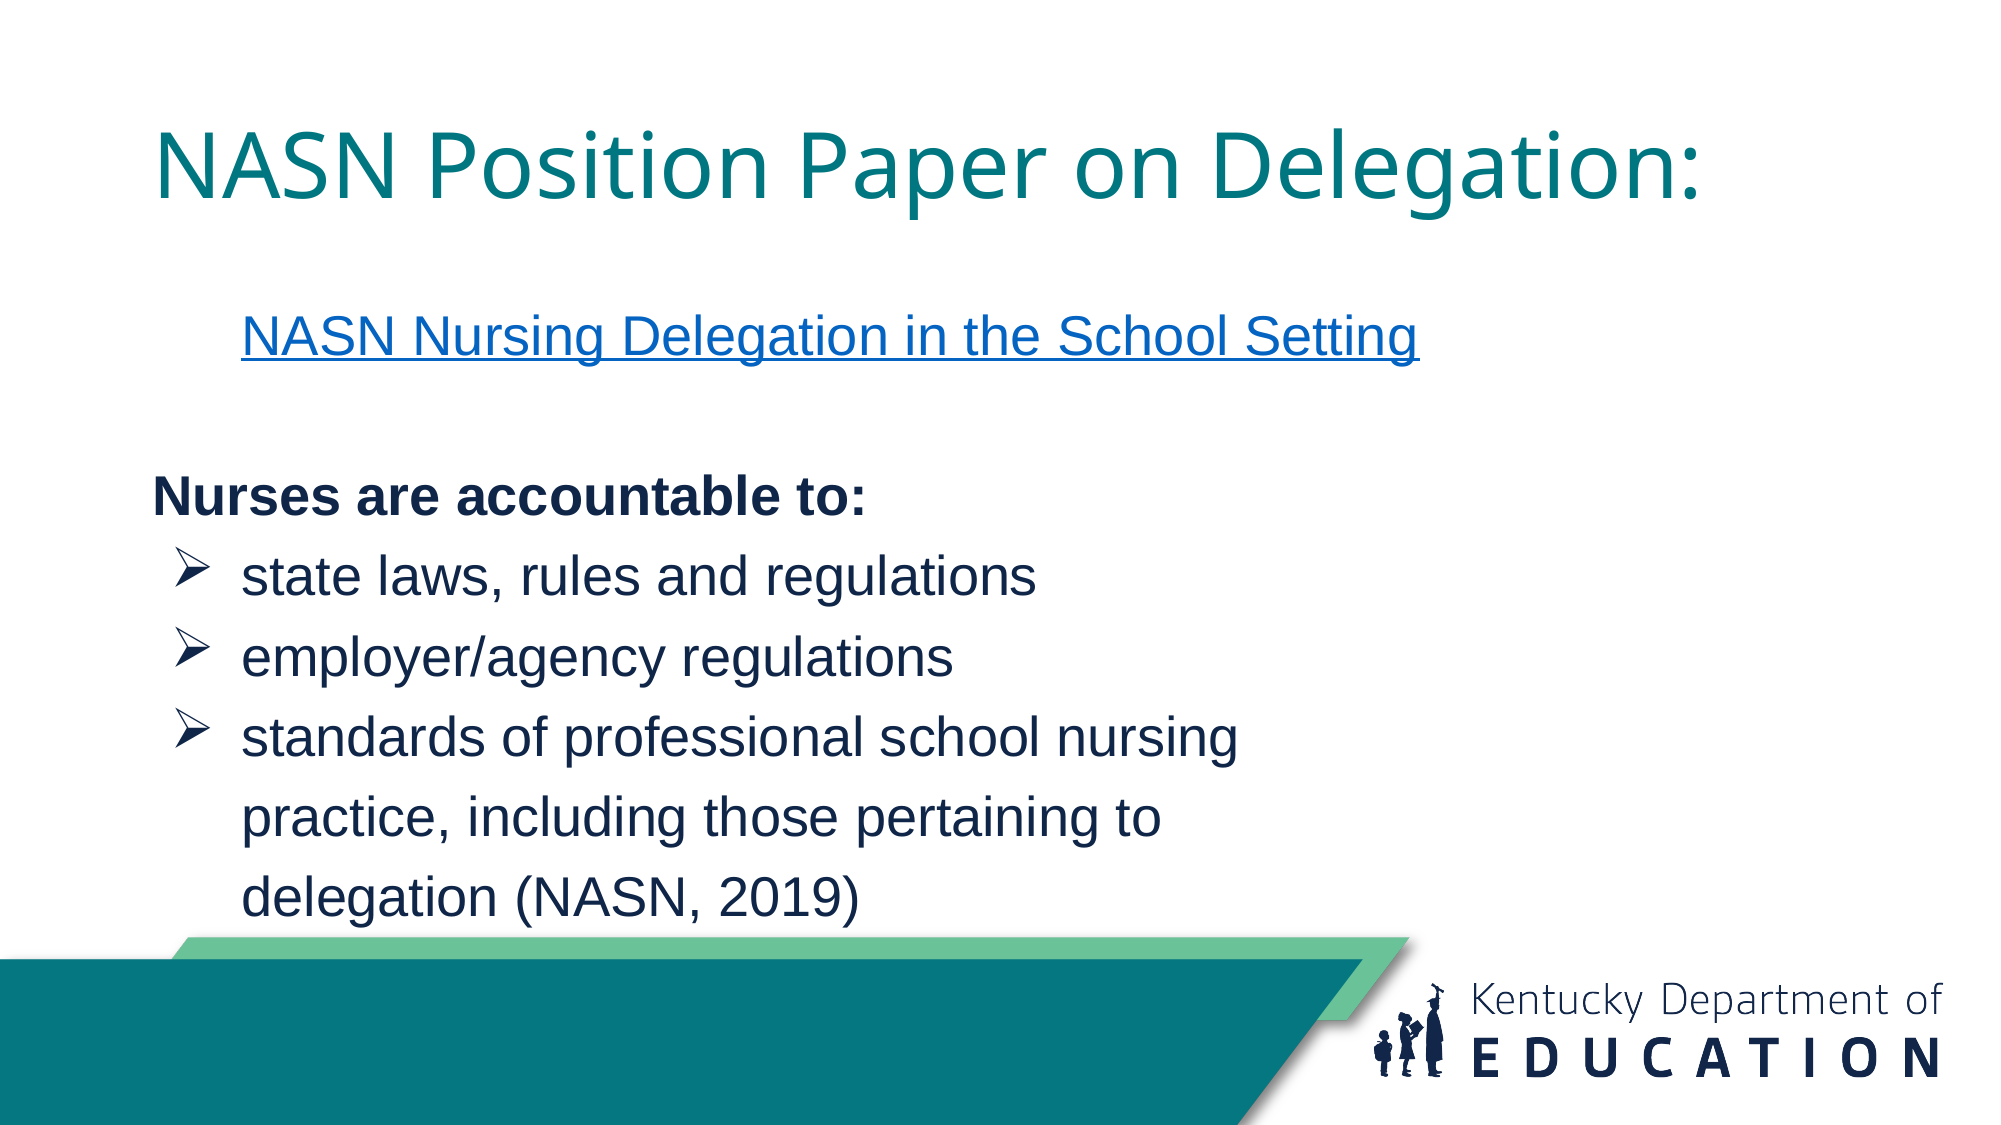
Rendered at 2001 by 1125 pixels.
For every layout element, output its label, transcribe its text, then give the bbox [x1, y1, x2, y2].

list NASN Nursing Delegation in the School Setting Nurses are accountable to: state laws, rules and regulations employer/agency regulations standards of professional school nursing practice, including those pertaining to delegation (NASN, 2019) [137, 299, 1863, 942]
title NASN Position Paper on Delegation: [137, 59, 1863, 278]
picture [0, 0, 2001, 1125]
